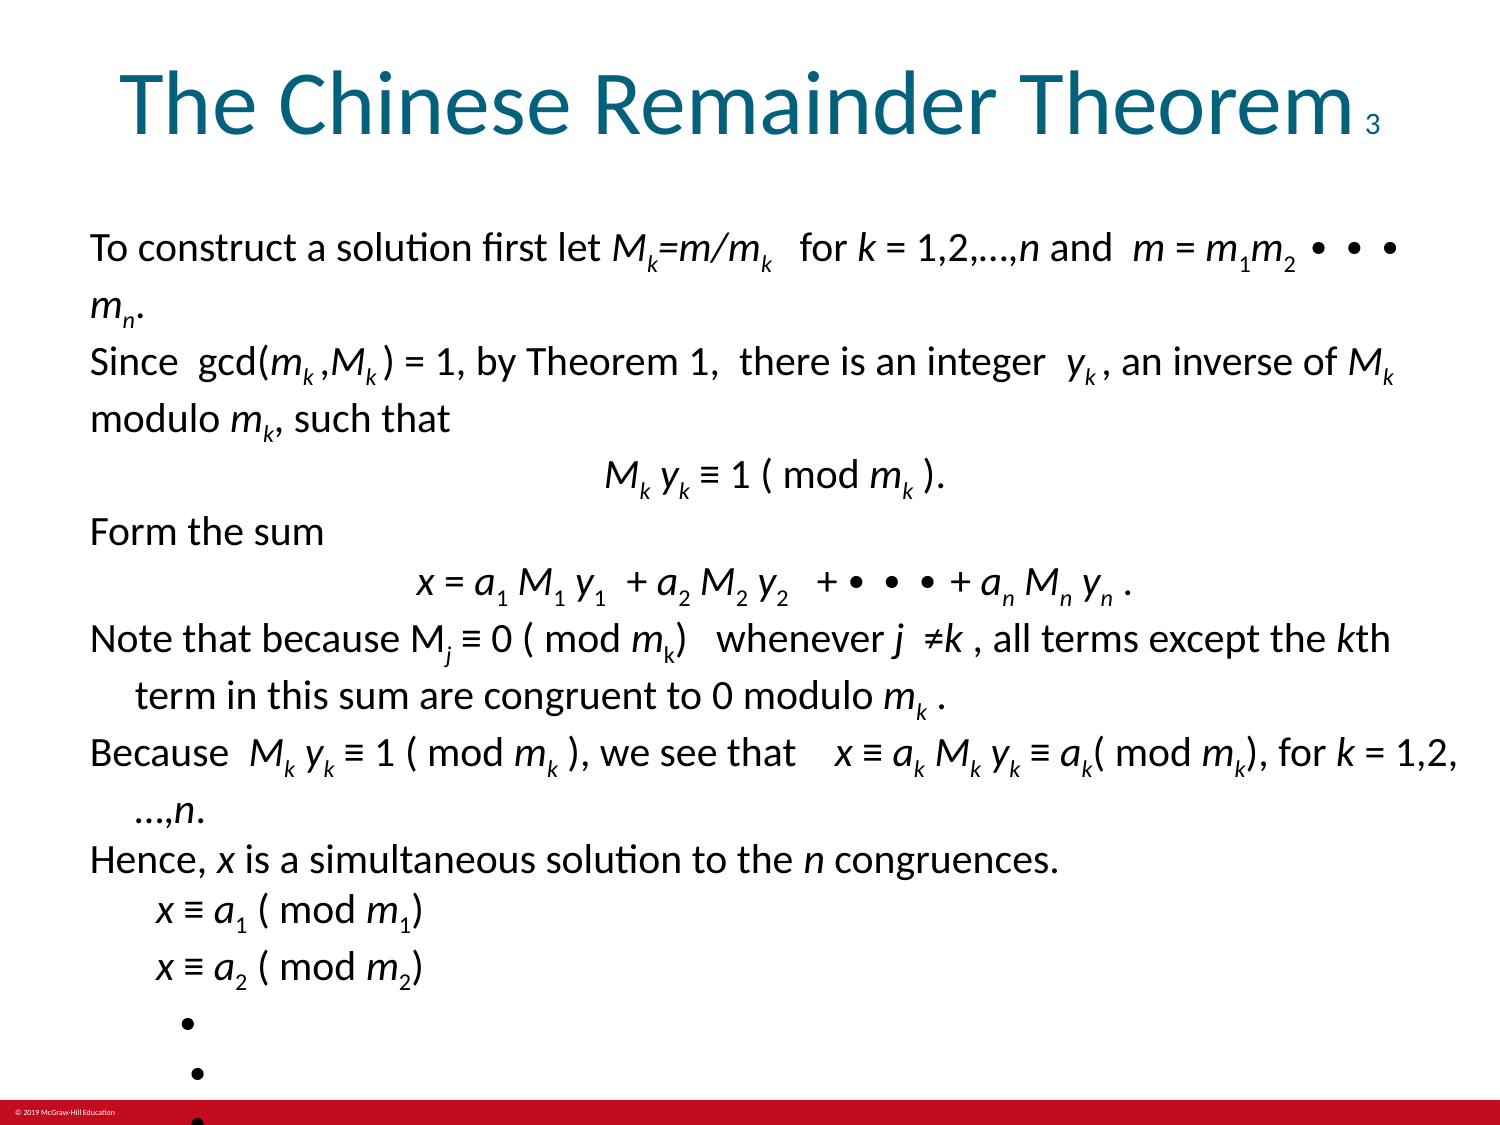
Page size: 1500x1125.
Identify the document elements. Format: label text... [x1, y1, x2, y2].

title The Chinese Remainder Theorem 3 [0, 0, 1500, 195]
list To construct a solution first let Mk=m/mk for k = 1,2,…,n and m = m1m2 ∙ ∙ ∙ mn. Since gcd(mk ,Mk ) = 1, by Theorem 1, there is an integer yk , an inverse of Mk modulo mk, such that Mk yk ≡ 1 ( mod mk ). Form the sum x = a1 M1 y1 + a2 M2 y2 + ∙ ∙ ∙ + an Mn yn . Note that because Mj ≡ 0 ( mod mk) whenever j ≠k , all terms except the kth term in this sum are congruent to 0 modulo mk . Because Mk yk ≡ 1 ( mod mk ), we see that x ≡ ak Mk yk ≡ ak( mod mk), for k = 1,2,…,n. Hence, x is a simultaneous solution to the n congruences. x ≡ a1 ( mod m1) x ≡ a2 ( mod m2) ∙ ∙ ∙ x ≡ an ( mod mn) [75, 212, 1475, 1075]
